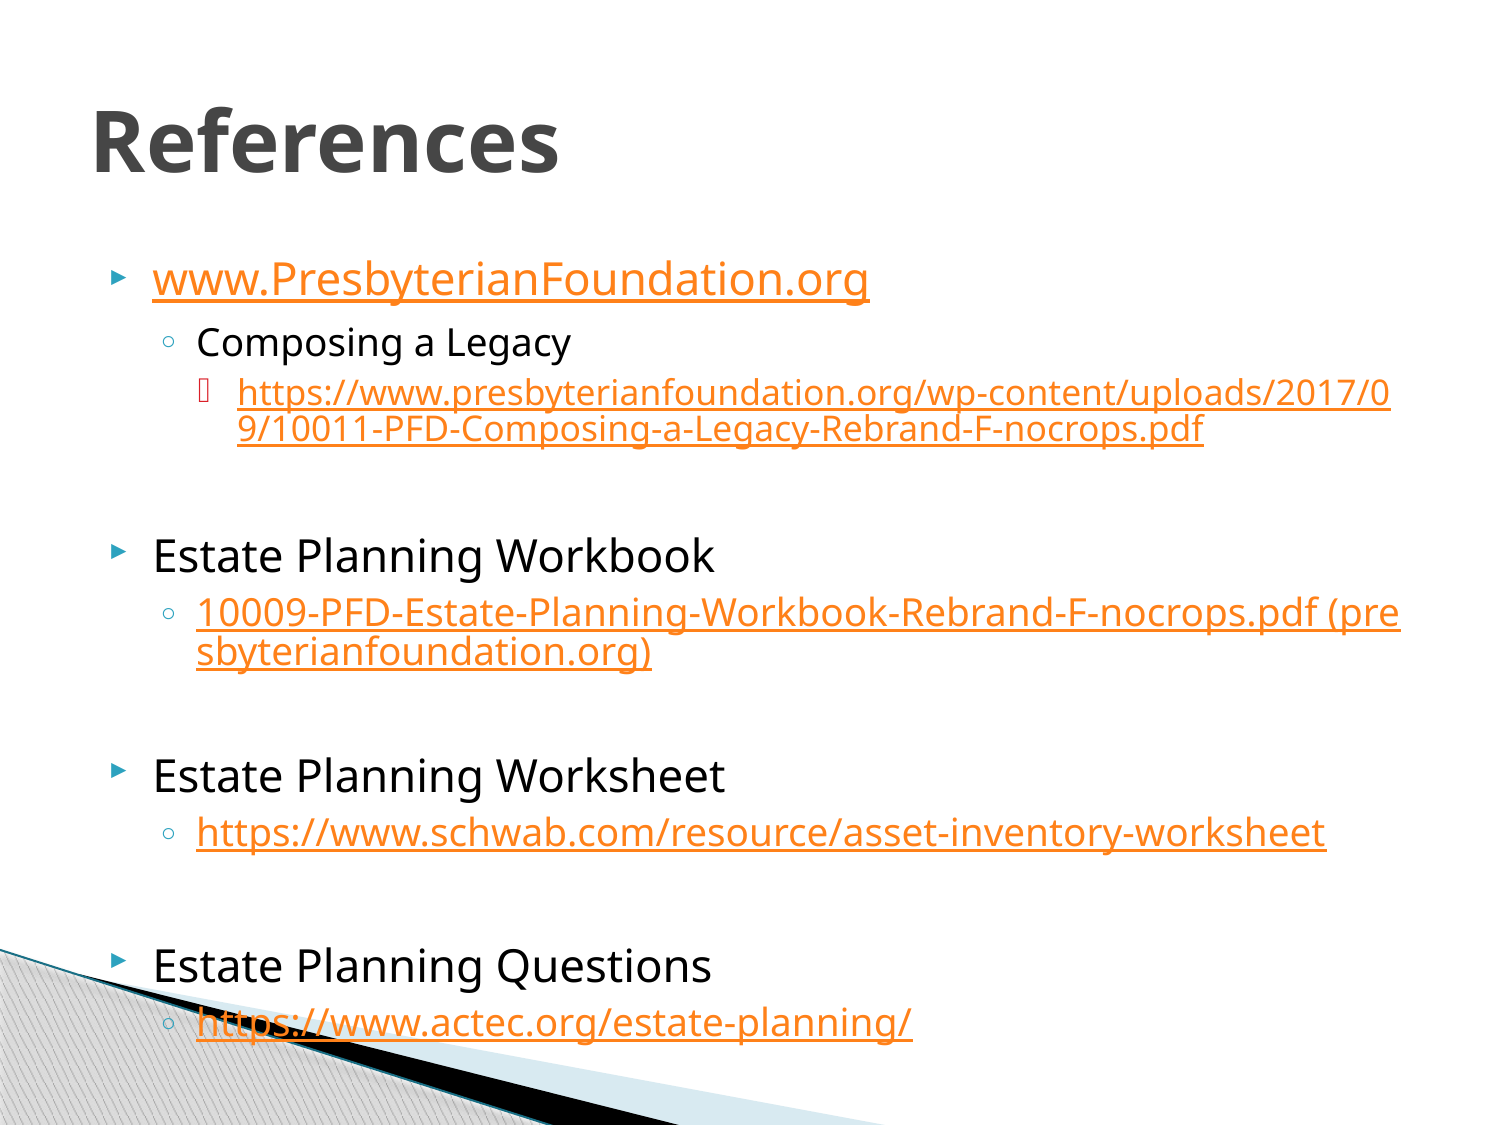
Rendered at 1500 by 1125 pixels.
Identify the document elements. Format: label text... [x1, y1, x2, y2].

list www.PresbyterianFoundation.org Composing a Legacy https://www.presbyterianfoundation.org/wp-content/uploads/2017/09/10011-PFD-Composing-a-Legacy-Rebrand-F-nocrops.pdf Estate Planning Workbook 10009-PFD-Estate-Planning-Workbook-Rebrand-F-nocrops.pdf (presbyterianfoundation.org) Estate Planning Worksheet https://www.schwab.com/resource/asset-inventory-worksheet Estate Planning Questions https://www.actec.org/estate-planning/ [75, 243, 1425, 986]
title References [75, 45, 1425, 233]
